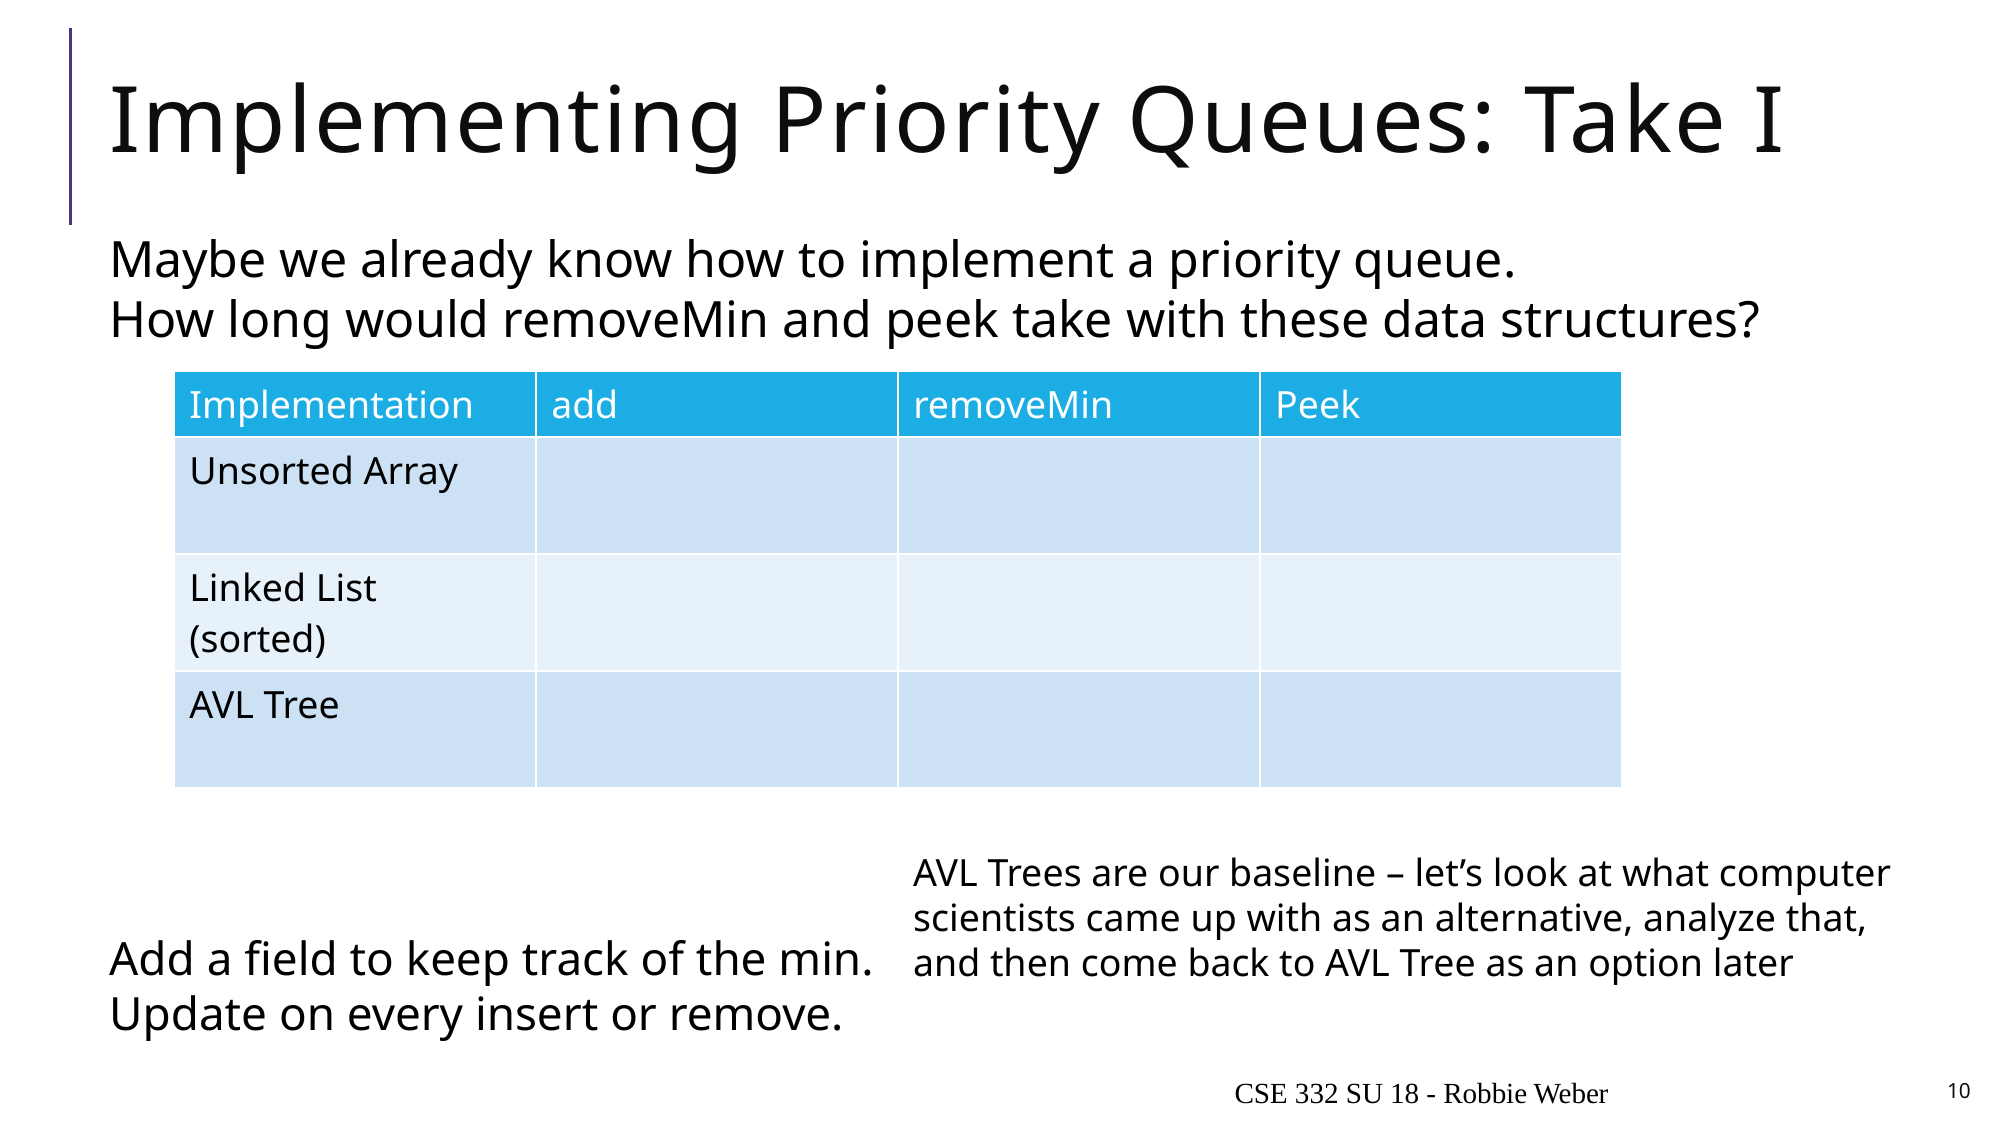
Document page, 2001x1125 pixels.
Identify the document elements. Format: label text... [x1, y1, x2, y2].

text_box Add a field to keep track of the min. Update on every insert or remove. [94, 922, 1881, 1048]
title Implementing Priority Queues: Take I [94, 43, 1930, 210]
footer CSE 332 SU 18 - Robbie Weber [937, 1069, 1906, 1115]
text_box Maybe we already know how to implement a priority queue. How long would removeMin and peek take with these data structures? [94, 220, 1885, 356]
text_box AVL Trees are our baseline – let’s look at what computer scientists came up with as an alternative, analyze that, and then come back to AVL Tree as an option later [898, 841, 1930, 991]
slide_number 10 [1916, 1069, 1986, 1115]
